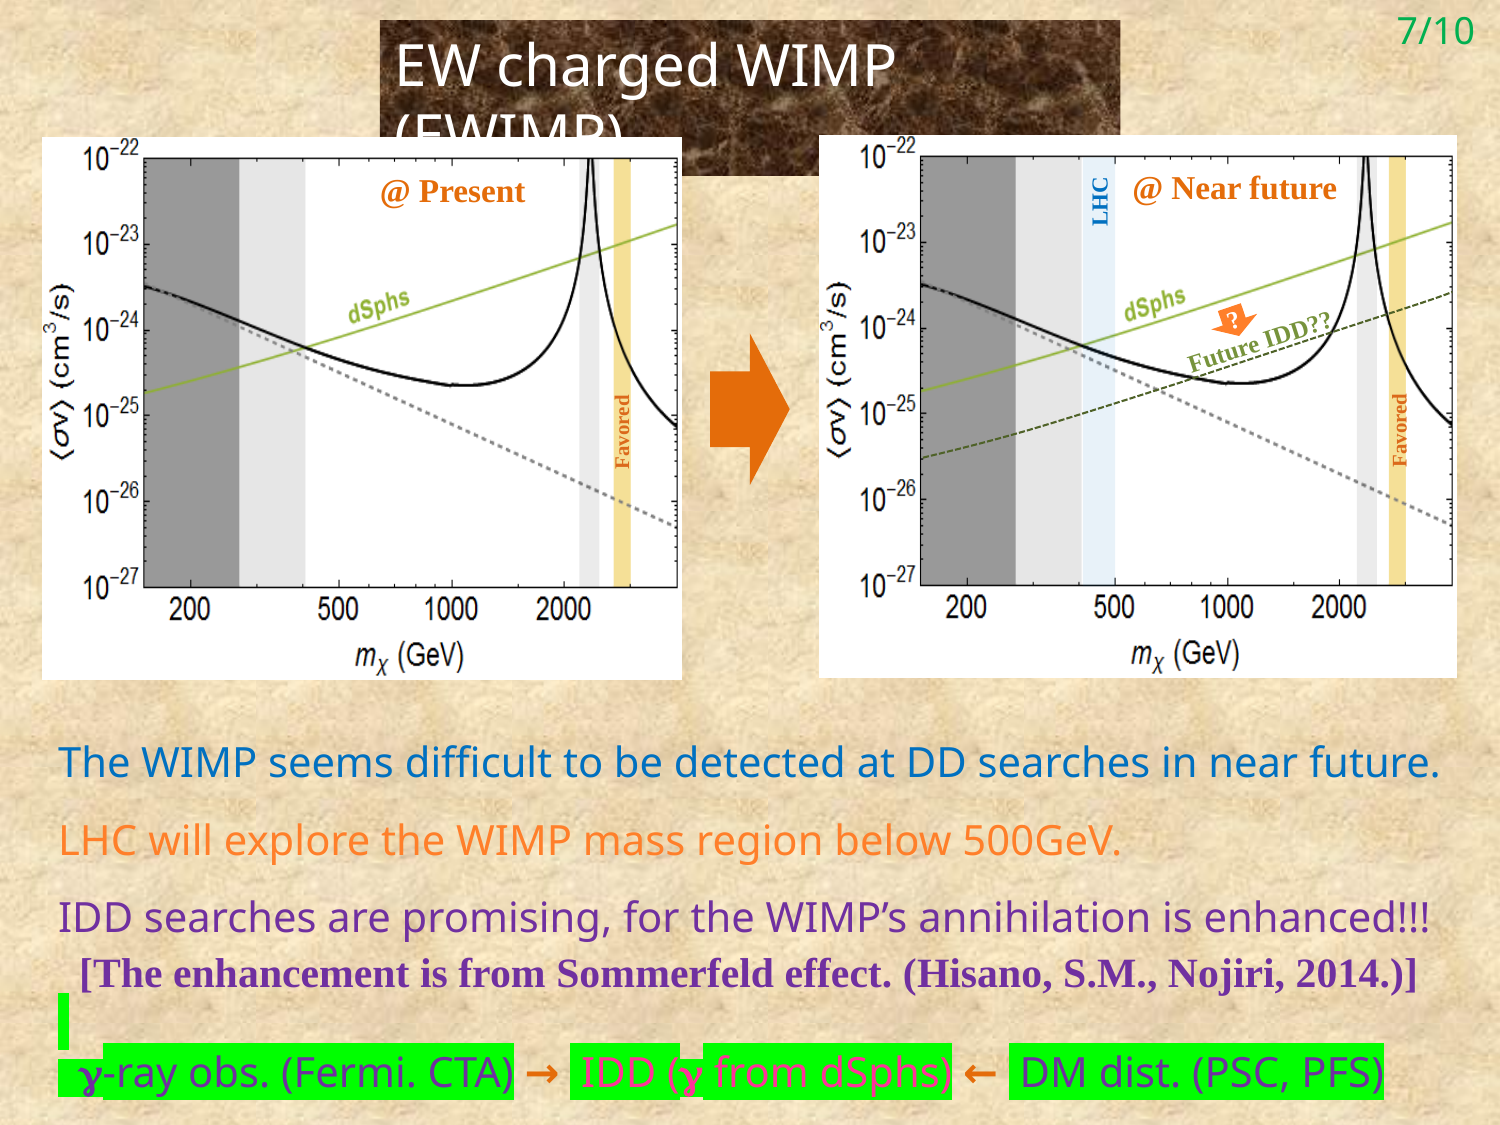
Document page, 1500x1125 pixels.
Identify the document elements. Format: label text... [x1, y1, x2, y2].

text_box The WIMP seems difficult to be detected at DD searches in near future. LHC will explore the WIMP mass region below 500GeV. IDD searches are promising, for the WIMP’s annihilation is enhanced!!! [The enhancement is from Sommerfeld effect. (Hisano, S.M., Nojiri, 2014.)] g-ray obs. (Fermi. CTA) → IDD (g from dSphs) ← DM dist. (PSC, PFS) [43, 728, 1458, 1104]
text_box [710, 333, 790, 485]
text_box EW charged WIMP (EWIMP) [379, 20, 1121, 176]
text_box 7/10 [1381, 0, 1491, 60]
picture [0, 0, 1500, 1125]
